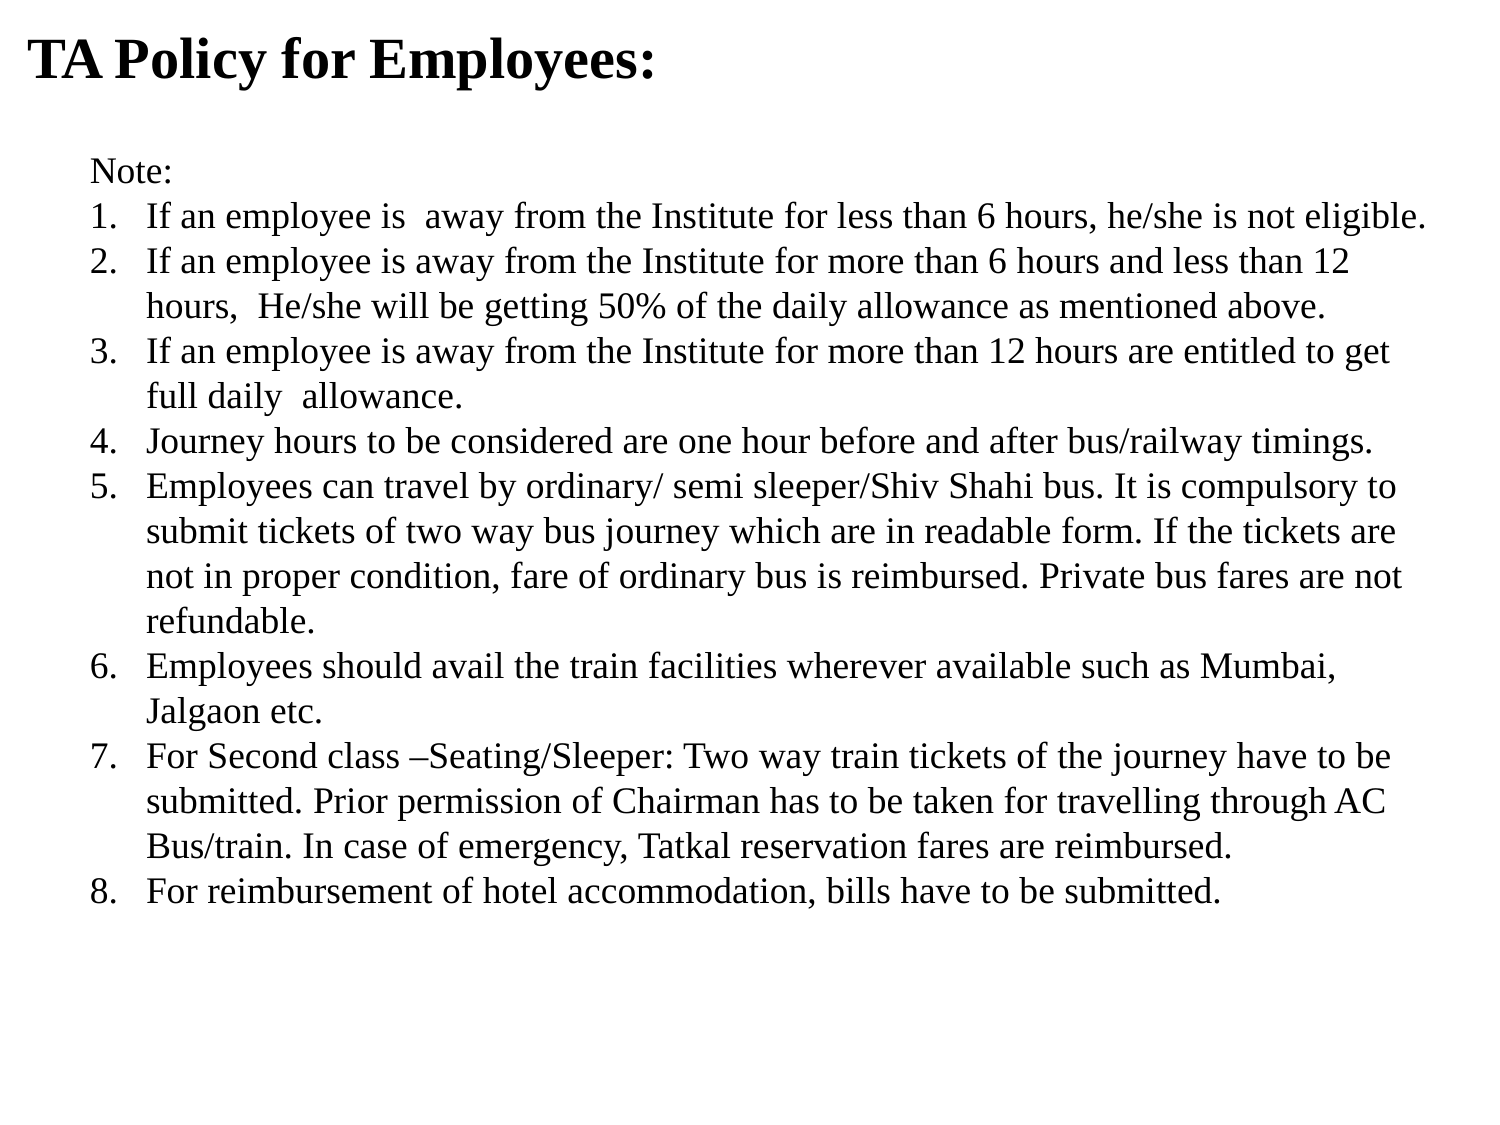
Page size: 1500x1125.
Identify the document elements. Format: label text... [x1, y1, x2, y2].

text_box TA Policy for Employees: [12, 12, 1500, 98]
text_box Note: If an employee is away from the Institute for less than 6 hours, he/she is not eligible. If an employee is away from the Institute for more than 6 hours and less than 12 hours, He/she will be getting 50% of the daily allowance as mentioned above. If an employee is away from the Institute for more than 12 hours are entitled to get full daily allowance. Journey hours to be considered are one hour before and after bus/railway timings. Employees can travel by ordinary/ semi sleeper/Shiv Shahi bus. It is compulsory to submit tickets of two way bus journey which are in readable form. If the tickets are not in proper condition, fare of ordinary bus is reimbursed. Private bus fares are not refundable. Employees should avail the train facilities wherever available such as Mumbai, Jalgaon etc. For Second class –Seating/Sleeper: Two way train tickets of the journey have to be submitted. Prior permission of Chairman has to be taken for travelling through AC Bus/train. In case of emergency, Tatkal reservation fares are reimbursed. For reimbursement of hotel accommodation, bills have to be submitted. [75, 138, 1450, 1099]
